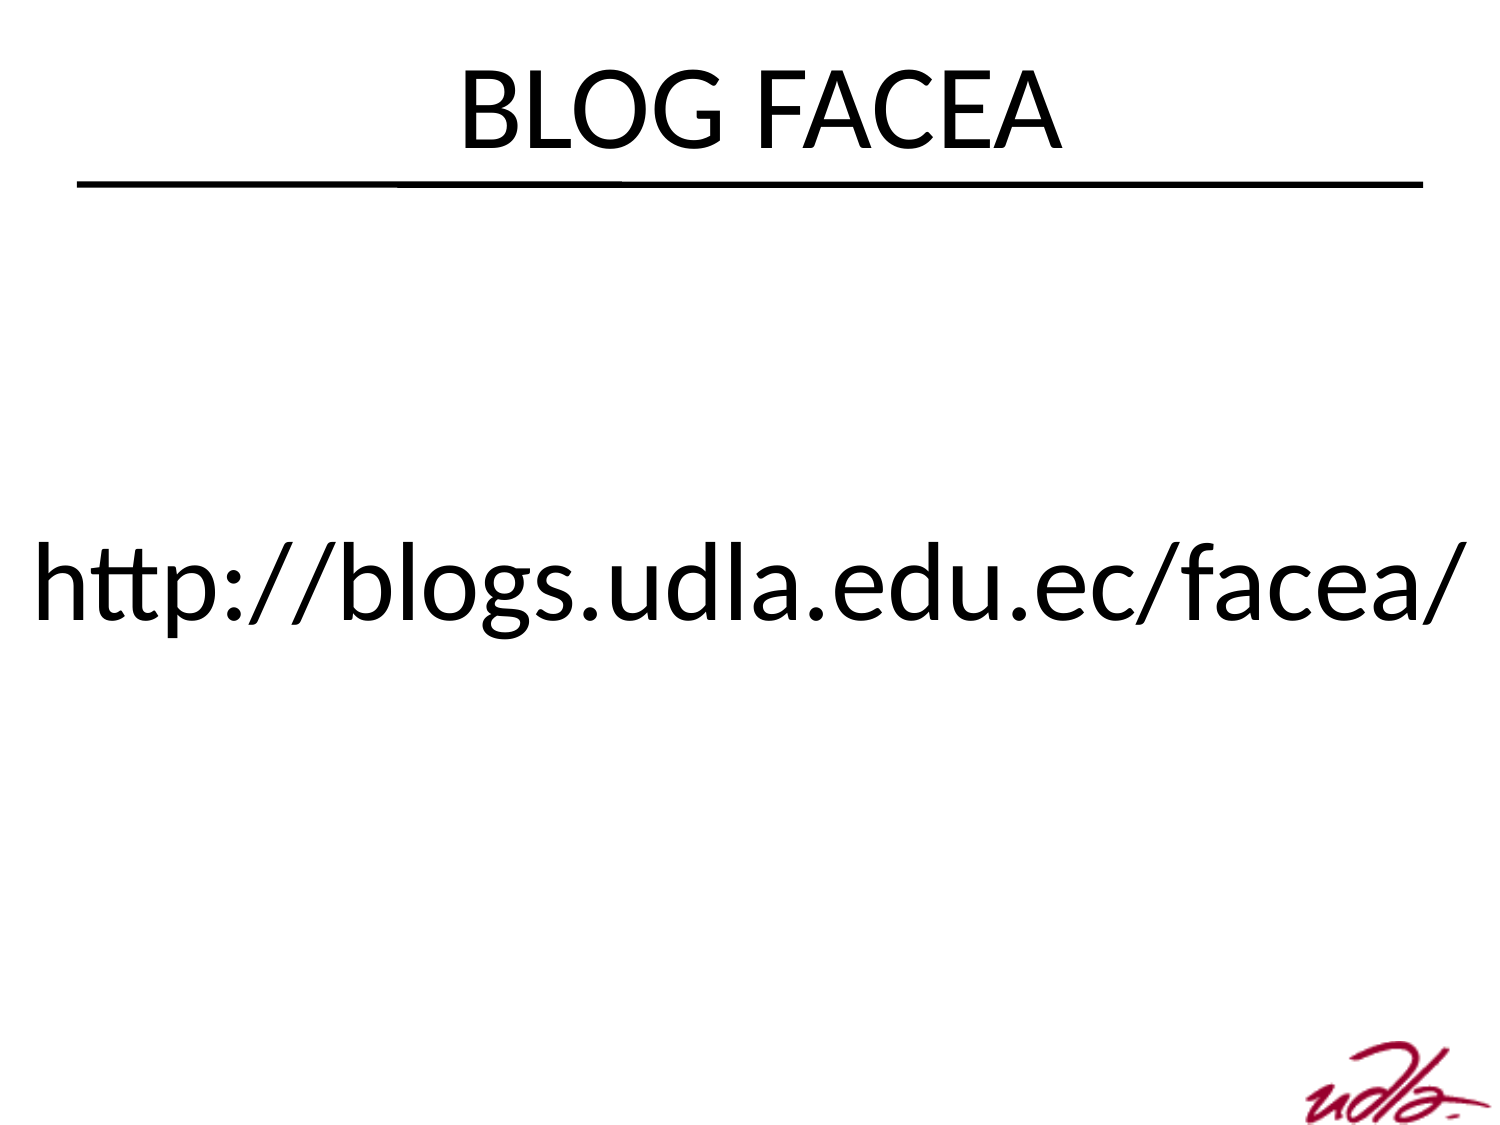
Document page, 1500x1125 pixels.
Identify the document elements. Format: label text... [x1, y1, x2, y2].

picture [1279, 1041, 1500, 1125]
text_box http://blogs.udla.edu.ec/facea/ [0, 501, 1500, 650]
text_box BLOG FACEA [351, 20, 1170, 179]
